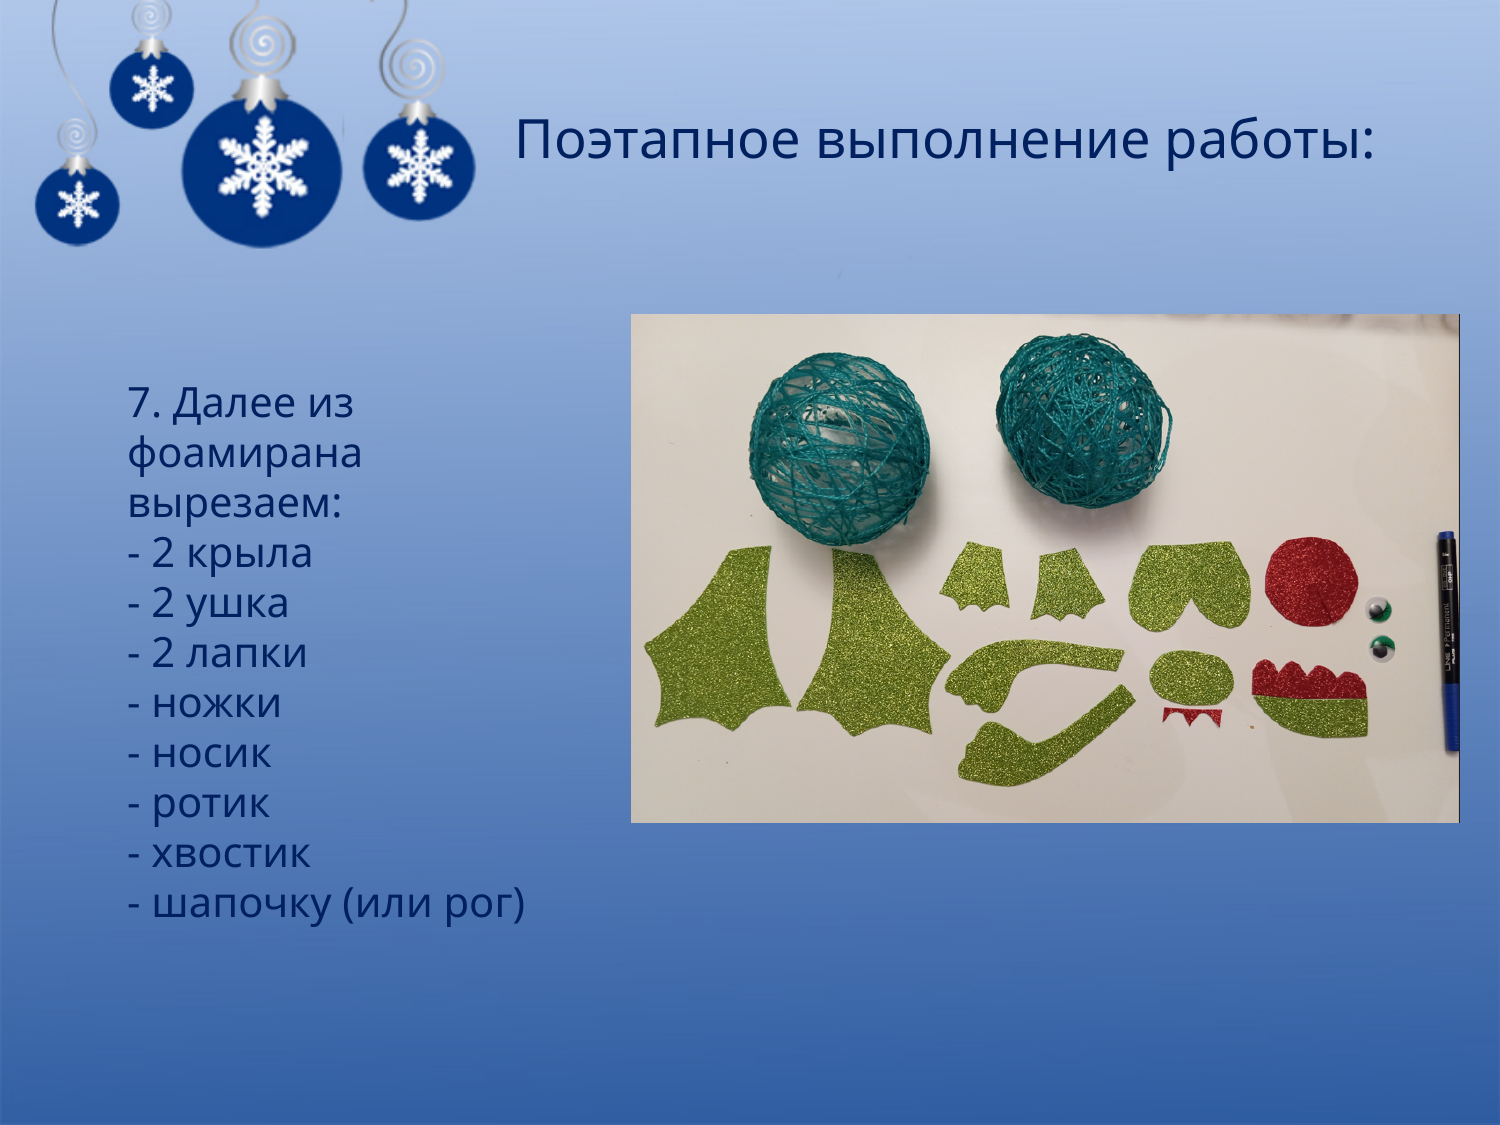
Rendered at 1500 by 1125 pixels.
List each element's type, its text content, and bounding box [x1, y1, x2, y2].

text_box 7. Далее из фоамирана вырезаем: - 2 крыла - 2 ушка - 2 лапки - ножки - носик - ротик - хвостик - шапочку (или рог) [112, 314, 597, 988]
picture [0, 0, 1500, 1125]
title Поэтапное выполнение работы: [407, 43, 1484, 231]
